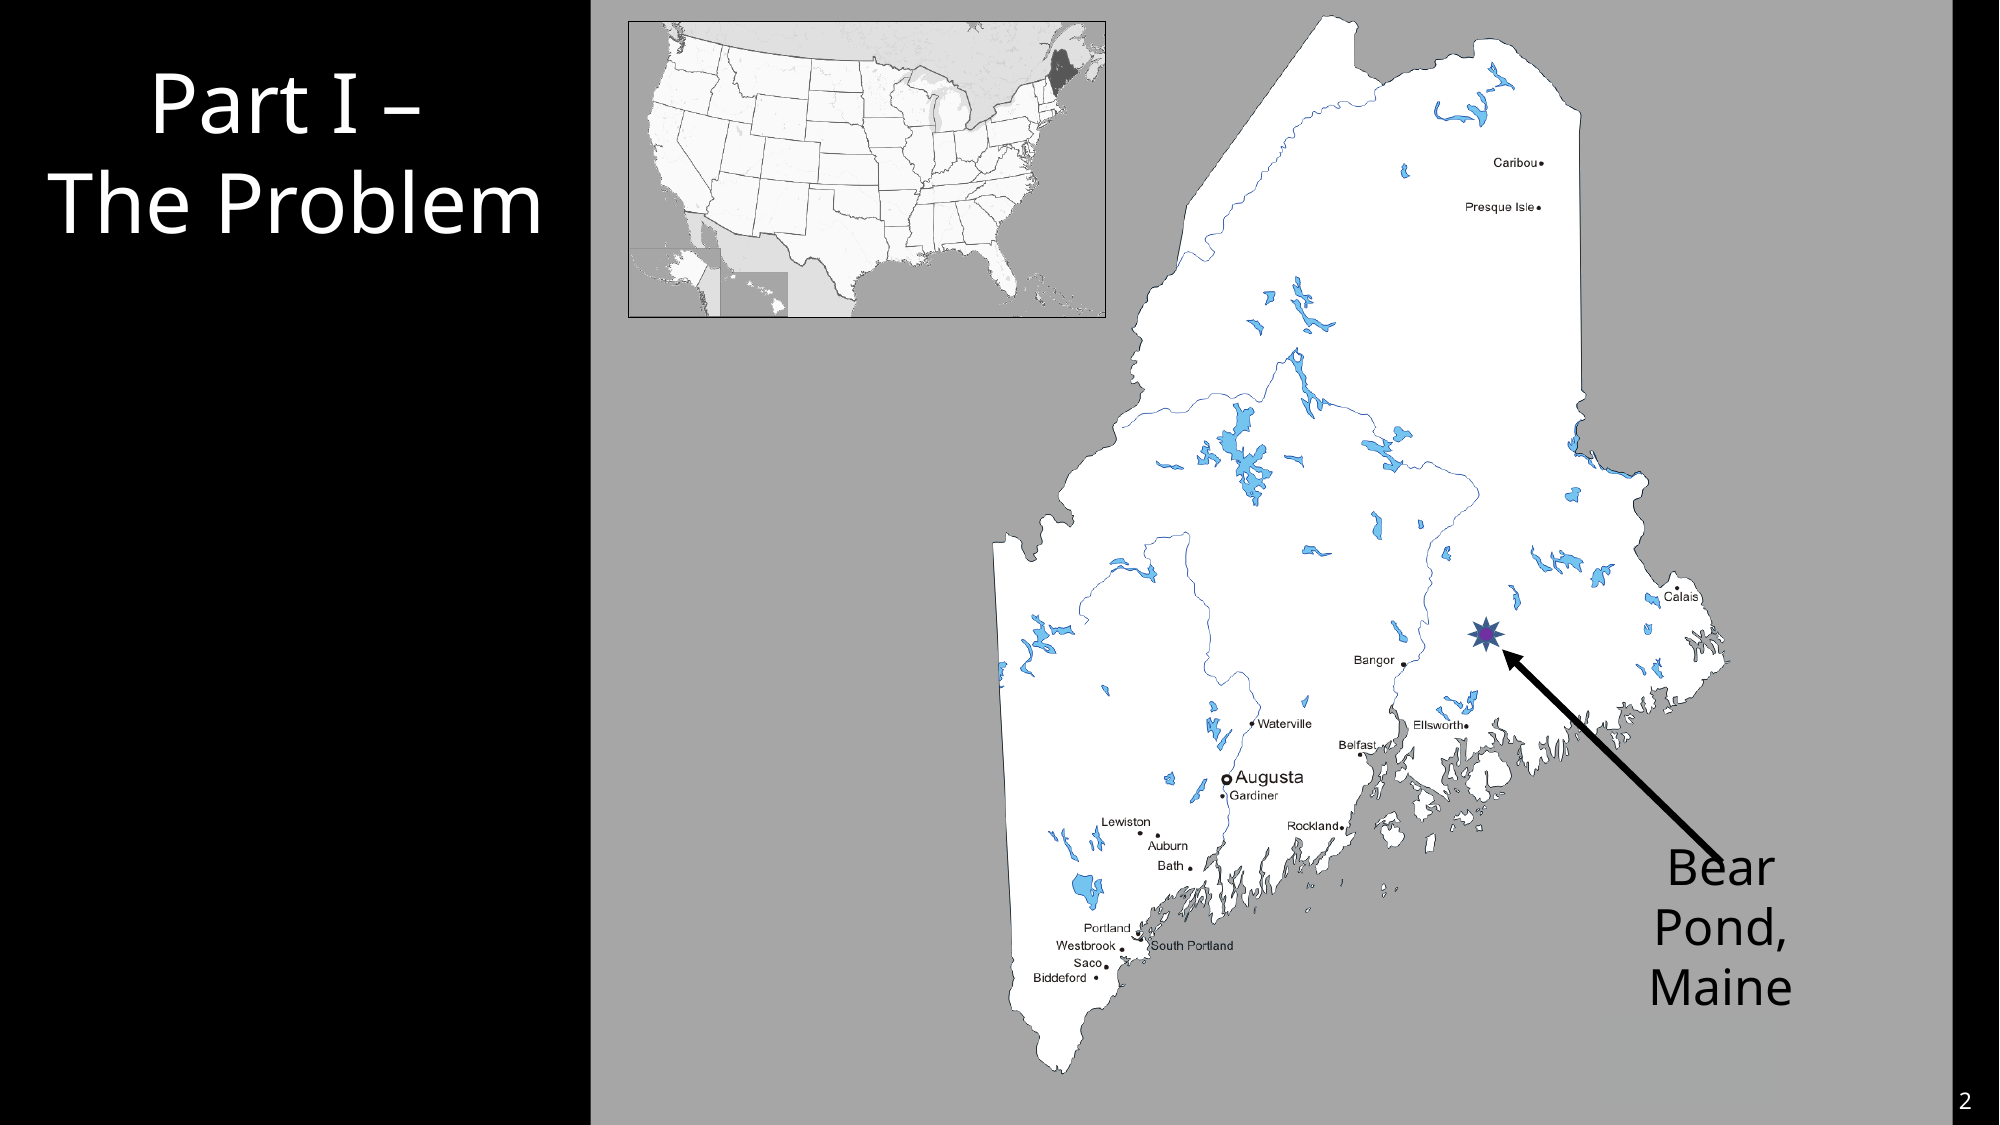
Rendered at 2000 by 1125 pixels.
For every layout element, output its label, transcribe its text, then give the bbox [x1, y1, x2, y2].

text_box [590, 0, 1953, 1125]
text_box Part I – The Problem [24, 74, 569, 226]
slide_number 2 [1953, 1079, 1988, 1125]
